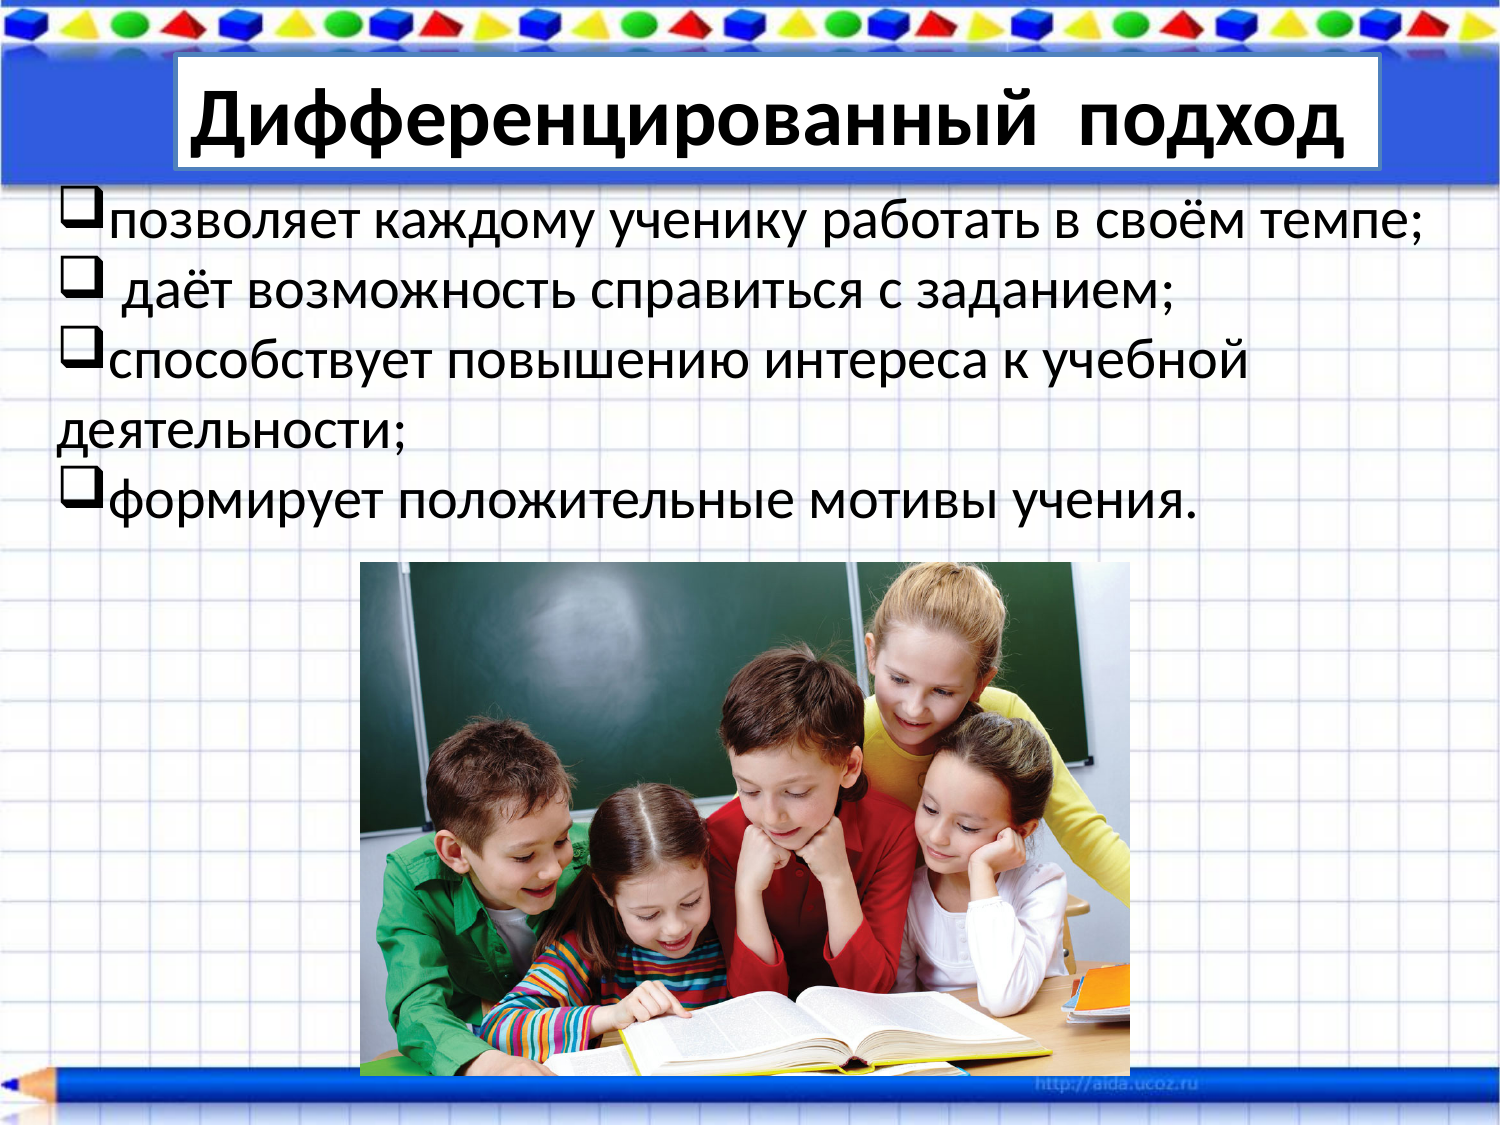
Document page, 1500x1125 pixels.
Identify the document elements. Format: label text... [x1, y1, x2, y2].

text_box позволяет каждому ученику работать в своём темпе; даёт возможность справиться с заданием; способствует повышению интереса к учебной деятельности; формирует положительные мотивы учения. [41, 172, 1471, 538]
picture [0, 0, 1500, 1125]
text_box Дифференцированный подход [173, 52, 1382, 171]
